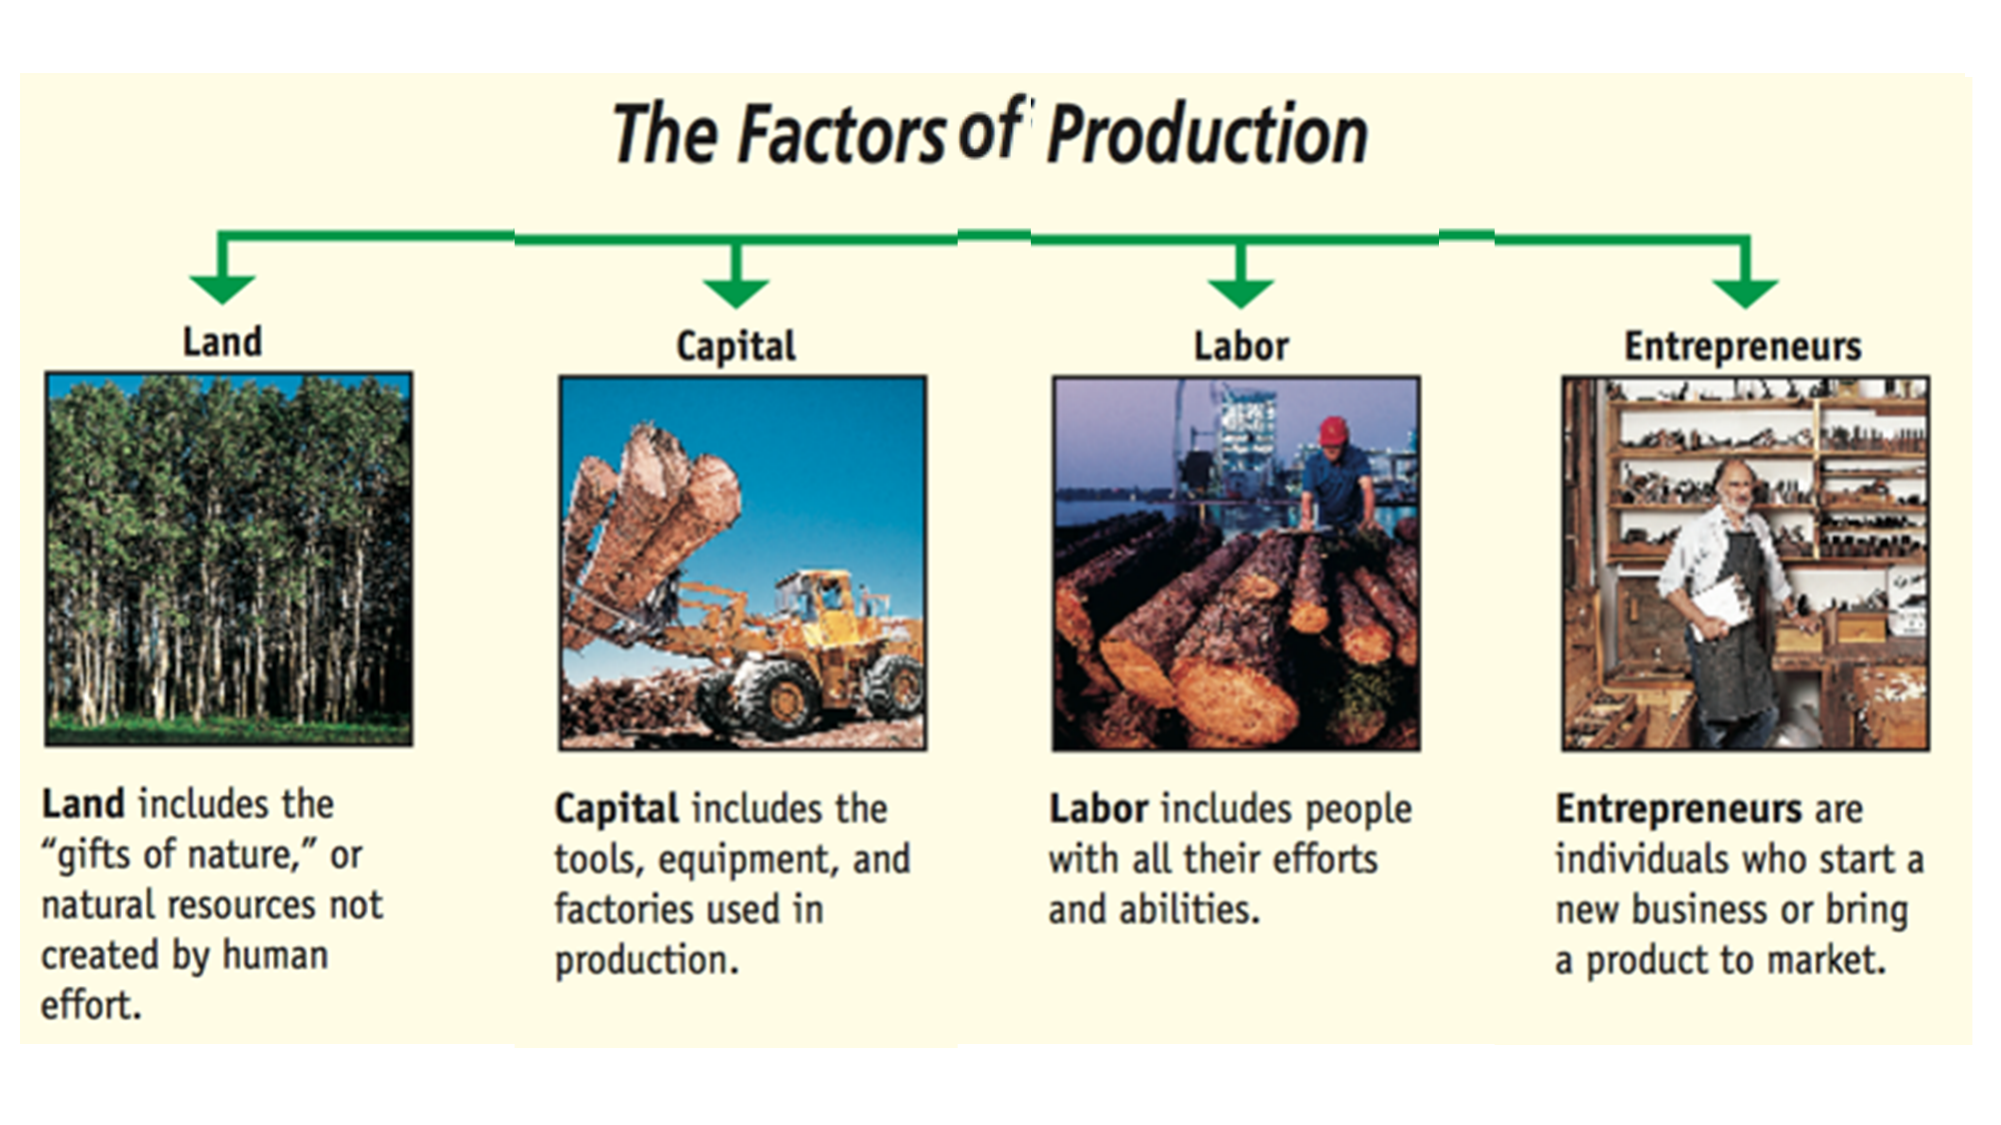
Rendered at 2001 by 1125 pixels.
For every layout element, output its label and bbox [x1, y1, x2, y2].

picture [20, 73, 1973, 1059]
